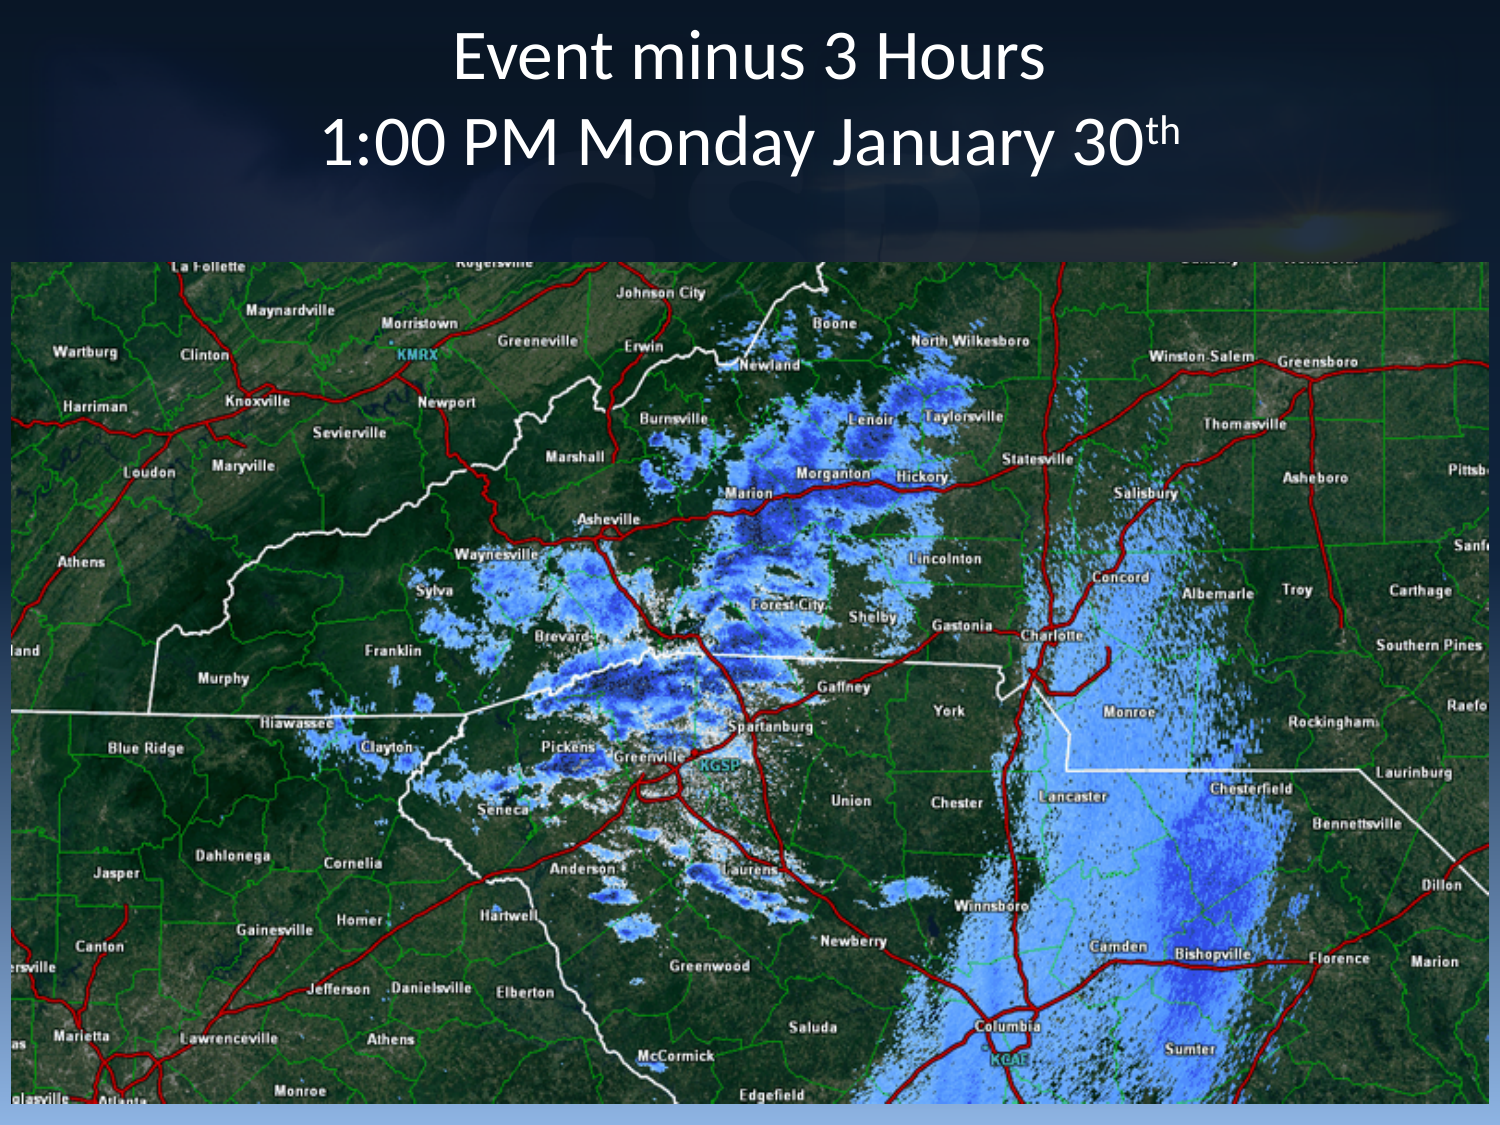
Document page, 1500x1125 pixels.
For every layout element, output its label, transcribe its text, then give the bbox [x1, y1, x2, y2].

title Event minus 3 Hours 1:00 PM Monday January 30th [75, 0, 1425, 188]
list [10, 262, 1489, 1104]
text_box [0, 0, 1500, 1125]
